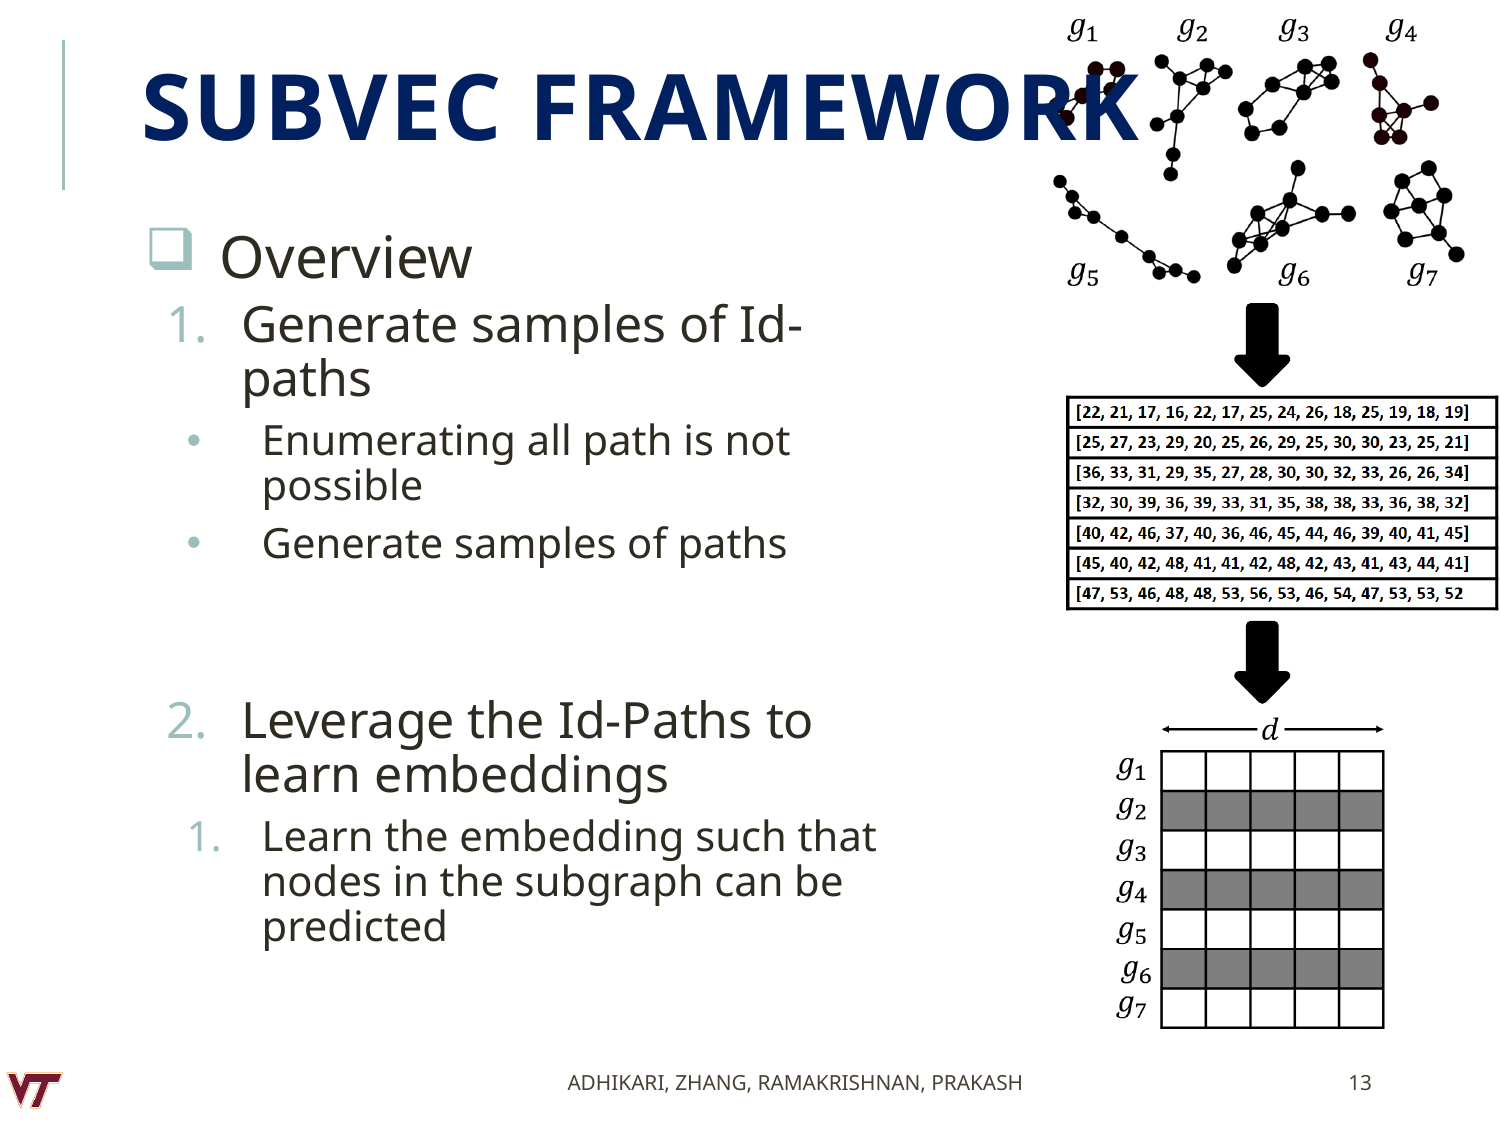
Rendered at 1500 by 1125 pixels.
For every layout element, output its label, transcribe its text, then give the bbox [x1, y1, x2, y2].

text_box [1237, 318, 1287, 384]
title Subvec Framework [126, 39, 1038, 190]
footer Adhikari, Zhang, Ramakrishnan, Prakash [432, 1061, 1159, 1107]
list Overview Generate samples of Id-paths Enumerating all path is not possible Generate samples of paths Leverage the Id-Paths to learn embeddings Learn the embedding such that nodes in the subgraph can be predicted [137, 220, 923, 1031]
picture [1045, 3, 1480, 309]
picture [1112, 709, 1391, 1031]
picture [4, 1046, 64, 1125]
slide_number 13 [1333, 1061, 1454, 1107]
picture [1066, 393, 1500, 615]
text_box [1237, 624, 1287, 701]
